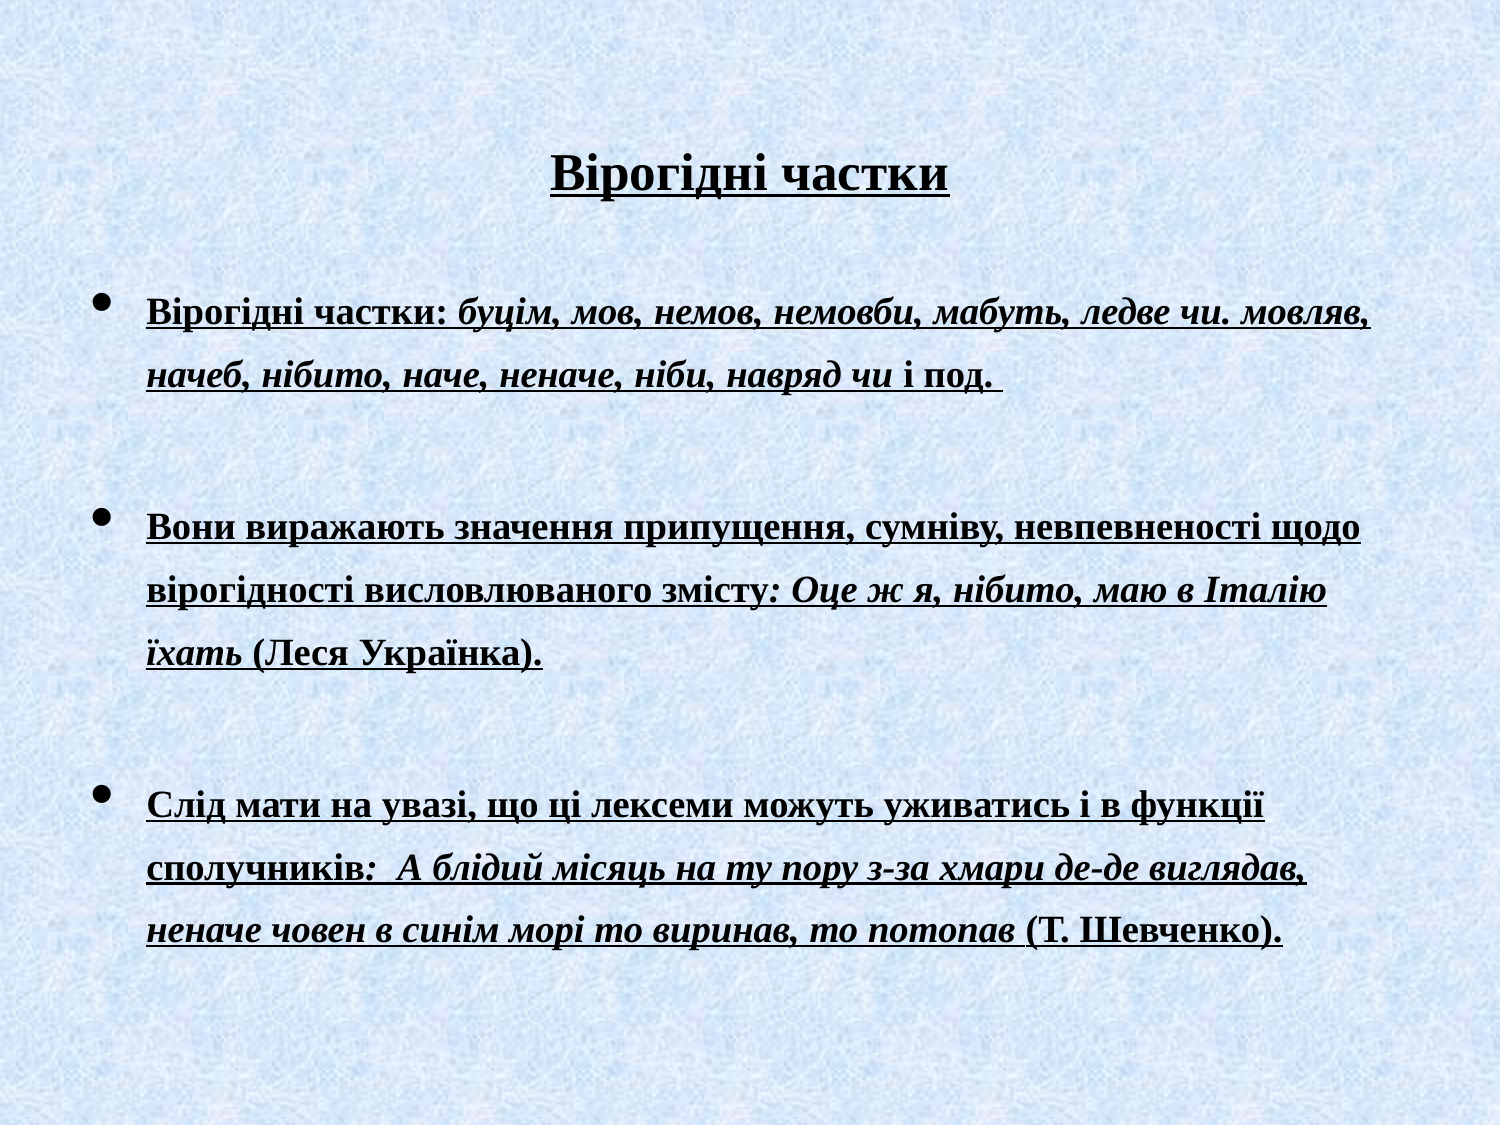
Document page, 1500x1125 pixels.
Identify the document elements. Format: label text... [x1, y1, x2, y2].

picture [0, 0, 1500, 1125]
list Вірогідні частки: буцім, мов, немов, немовби, мабуть, ледве чи. мовляв, начеб, нібито, наче, неначе, ніби, навряд чи і под. Вони виражають значення припущення, сумніву, невпевненості щодо вірогідності висловлюваного змісту: Оце ж я, нібито, маю в Італію їхать (Леся Українка). Слід мати на увазі, що ці лексеми можуть уживатись і в функції сполучників: А блідий місяць на ту пору з-за хмари де-де виглядав, неначе човен в синім морі то виринав, то потопав (Т. Шевченко). [75, 262, 1425, 1005]
title Вірогідні частки [75, 45, 1425, 233]
